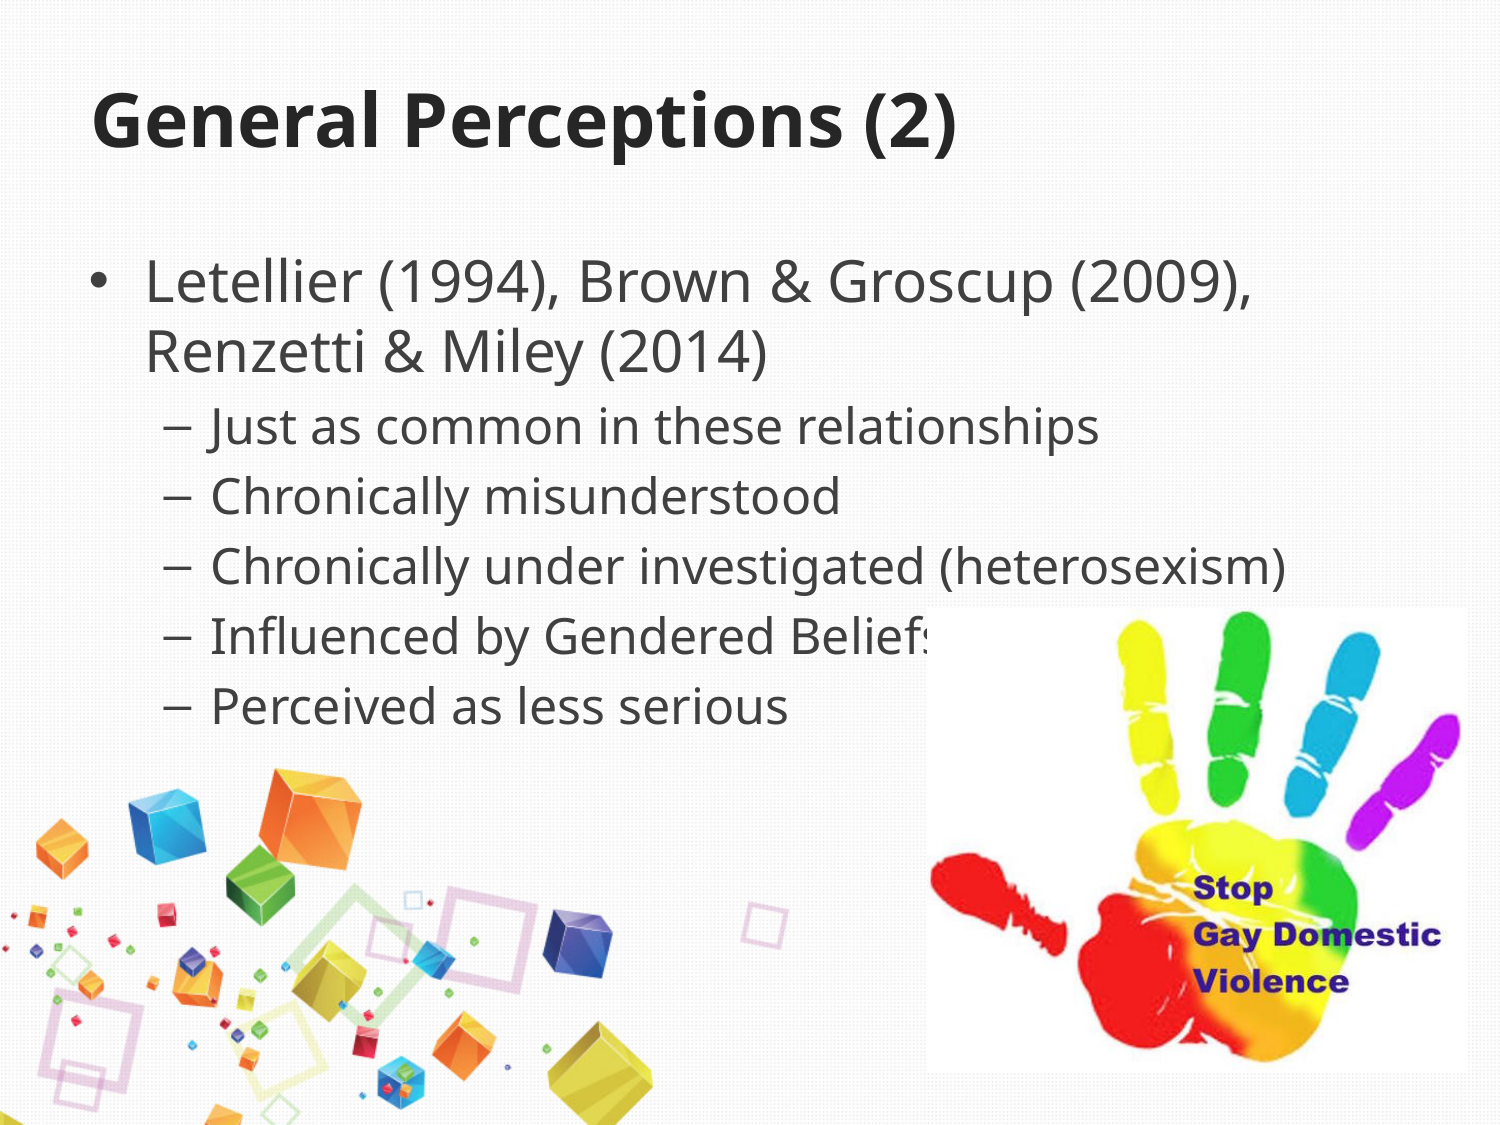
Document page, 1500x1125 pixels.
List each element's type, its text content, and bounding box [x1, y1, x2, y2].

list Letellier (1994), Brown & Groscup (2009), Renzetti & Miley (2014) Just as common in these relationships Chronically misunderstood Chronically under investigated (heterosexism) Influenced by Gendered Beliefs Perceived as less serious [73, 236, 1424, 980]
picture [0, 0, 1500, 1125]
title General Perceptions (2) [75, 24, 1425, 212]
